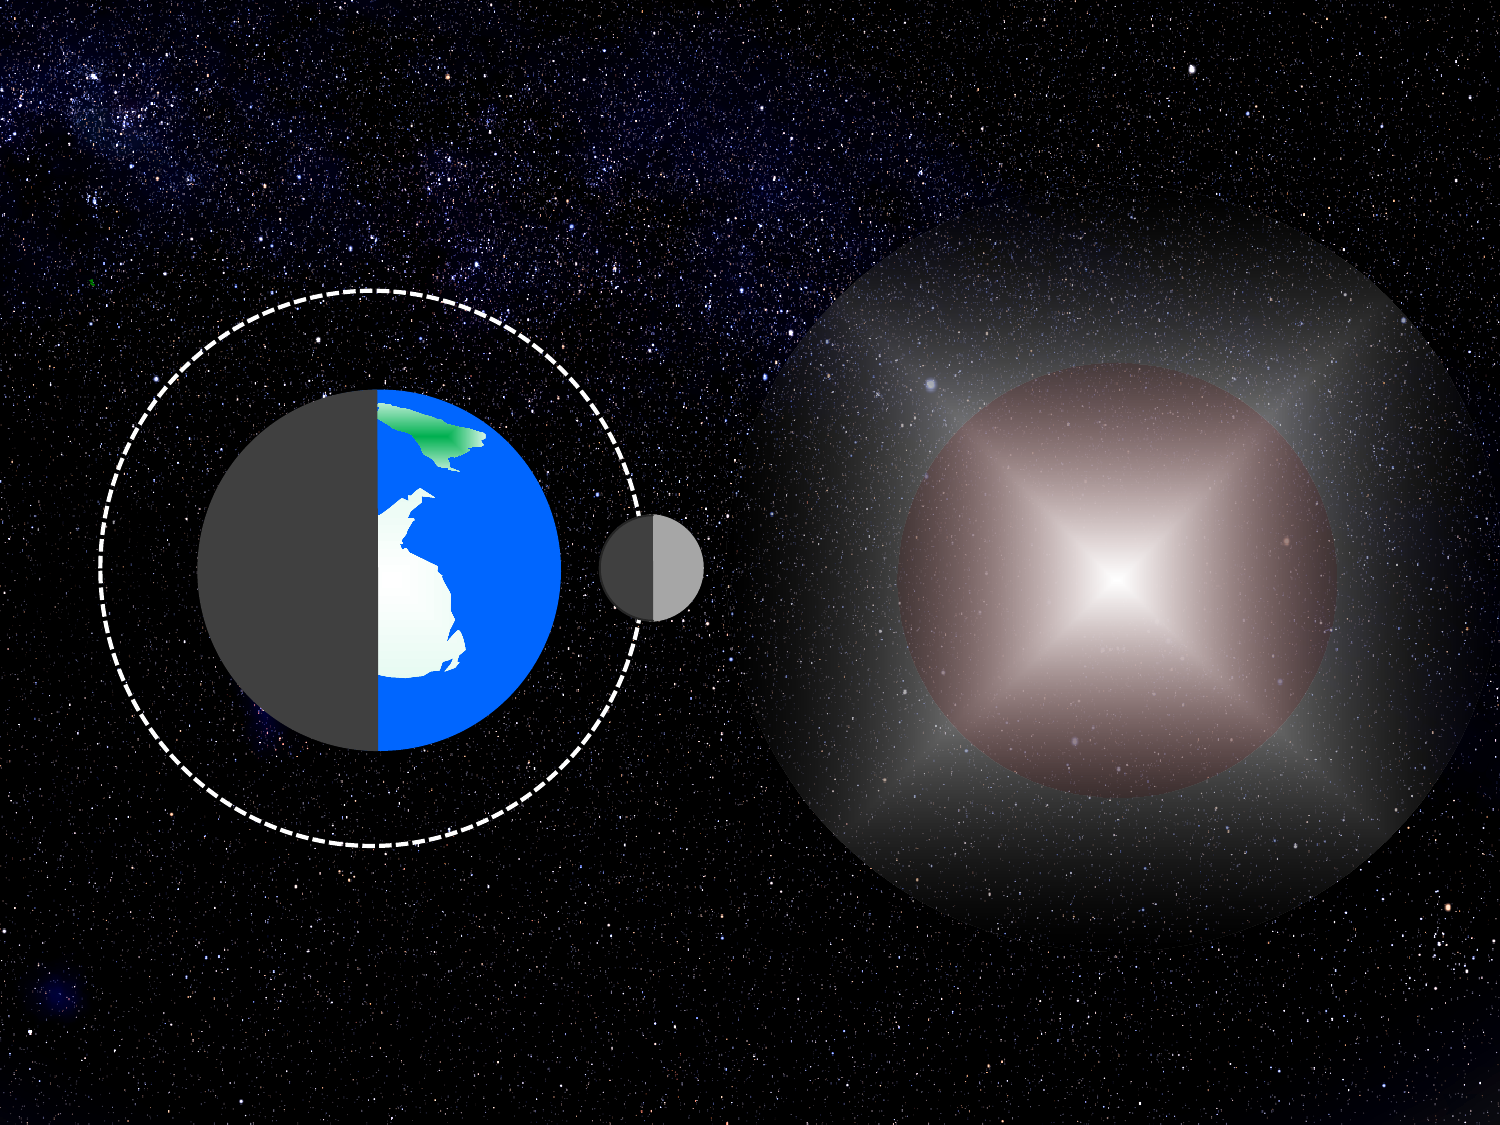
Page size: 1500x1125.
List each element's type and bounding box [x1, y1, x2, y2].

text_box [88, 278, 562, 752]
text_box [599, 514, 703, 621]
text_box [29, 457, 83, 704]
text_box [174, 372, 639, 846]
text_box [725, 184, 1500, 952]
picture [0, 0, 1500, 1125]
